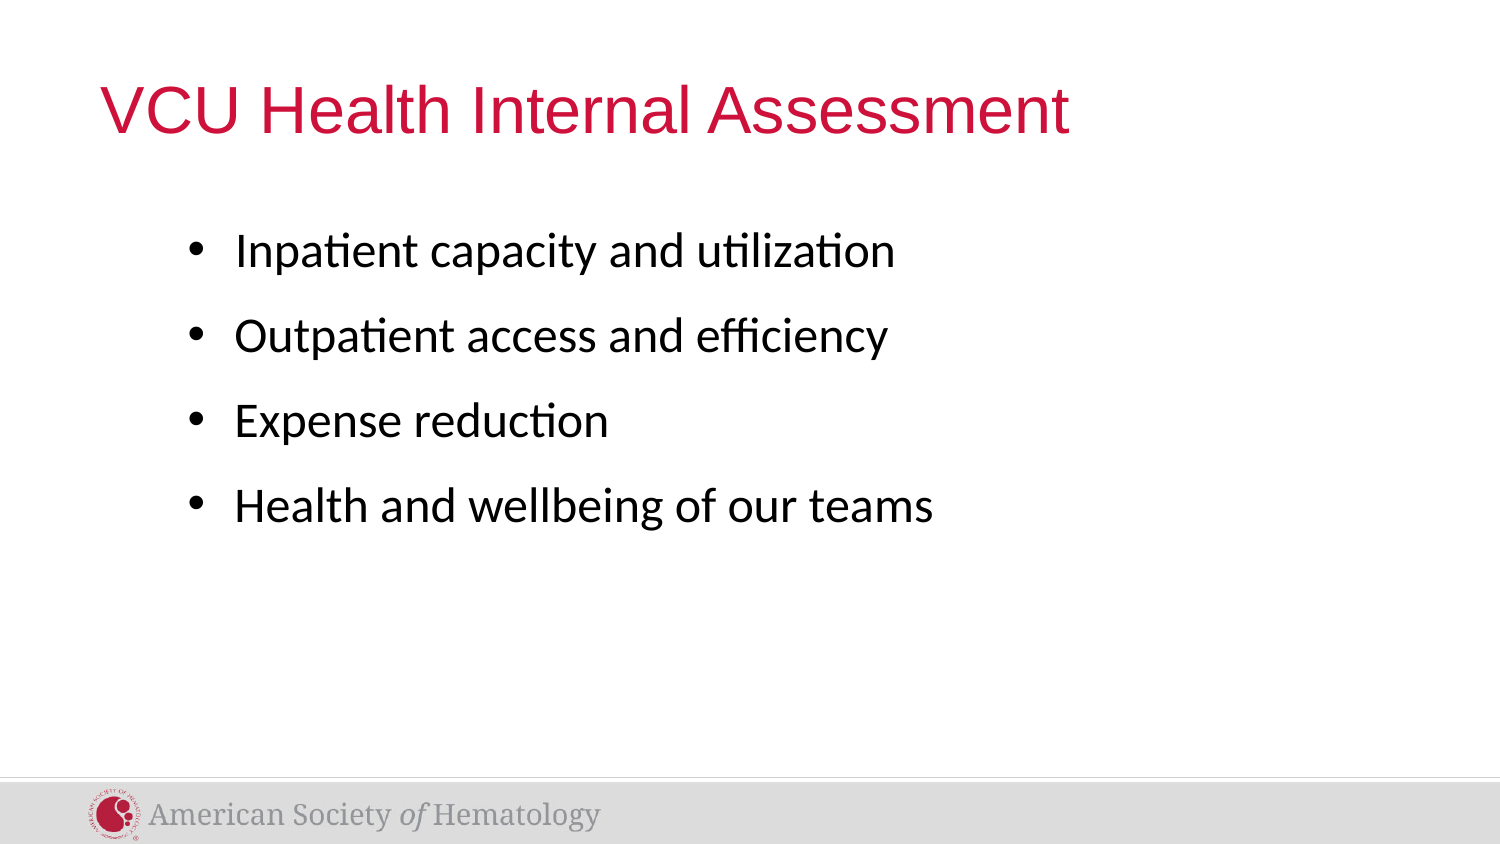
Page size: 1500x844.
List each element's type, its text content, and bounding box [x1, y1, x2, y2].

picture [0, 0, 1500, 844]
title VCU Health Internal Assessment [85, 59, 1380, 223]
text_box Inpatient capacity and utilization Outpatient access and efficiency Expense reduction Health and wellbeing of our teams [172, 210, 1178, 626]
